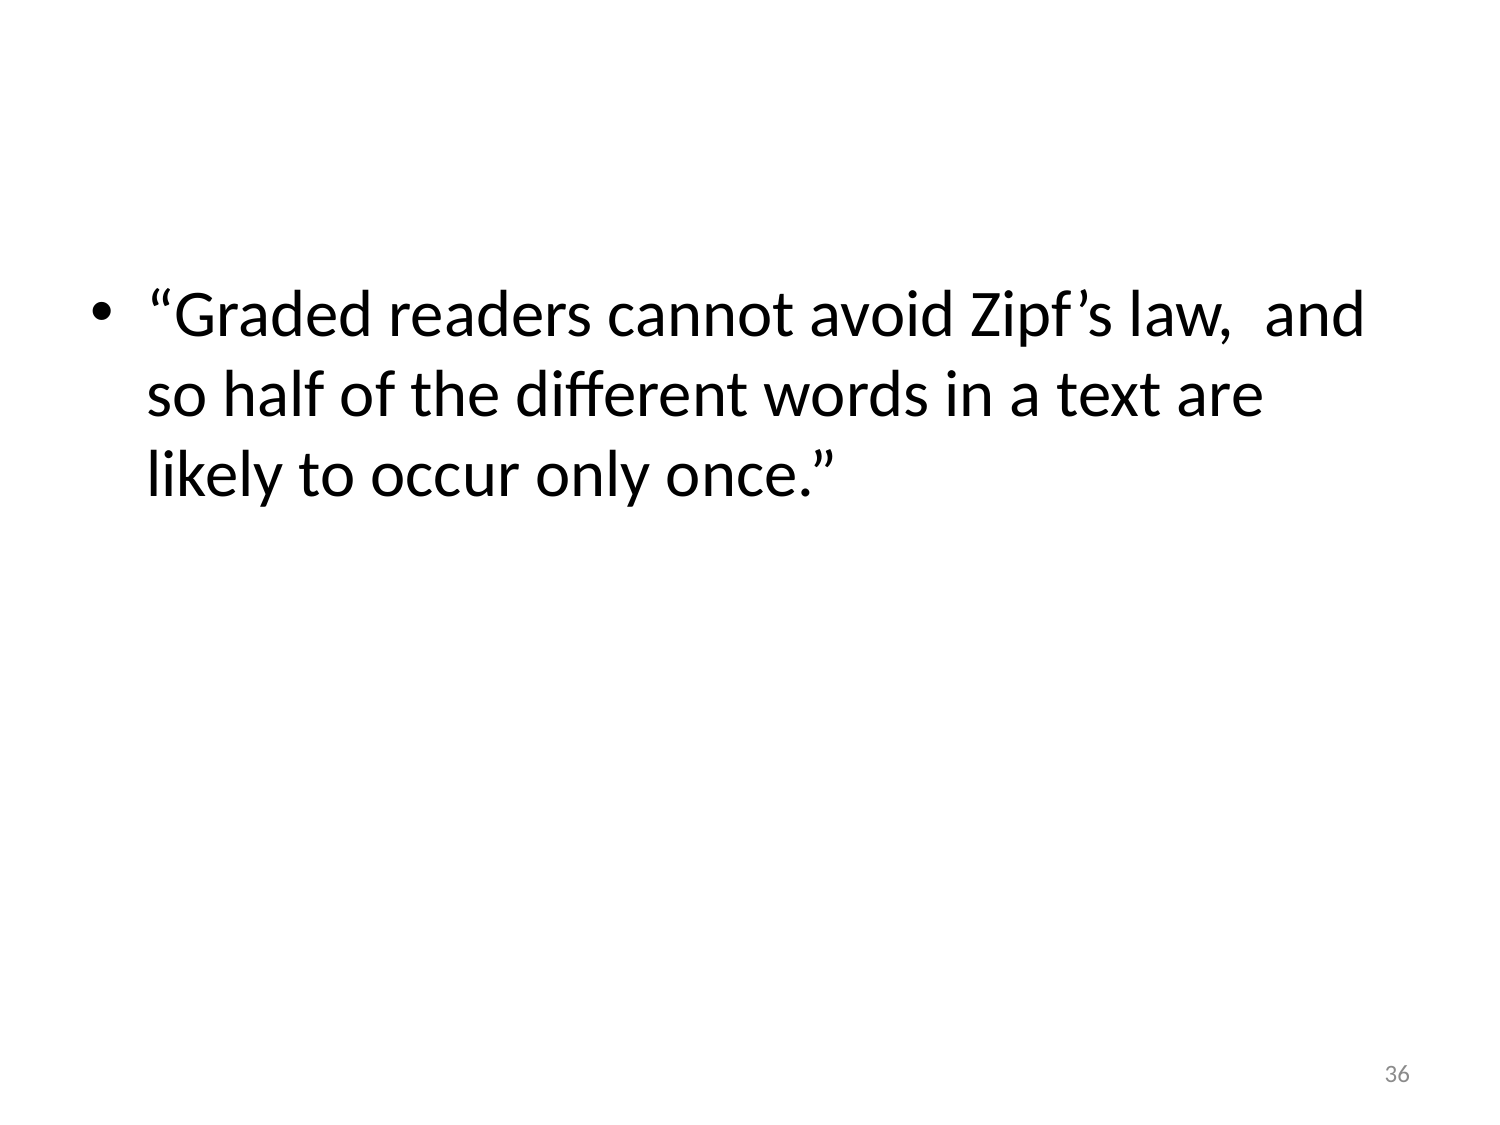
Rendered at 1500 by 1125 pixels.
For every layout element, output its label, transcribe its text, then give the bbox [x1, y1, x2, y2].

slide_number 36 [1074, 1042, 1425, 1103]
list “Graded readers cannot avoid Zipf’s law, and so half of the different words in a text are likely to occur only once.” [75, 262, 1425, 1005]
